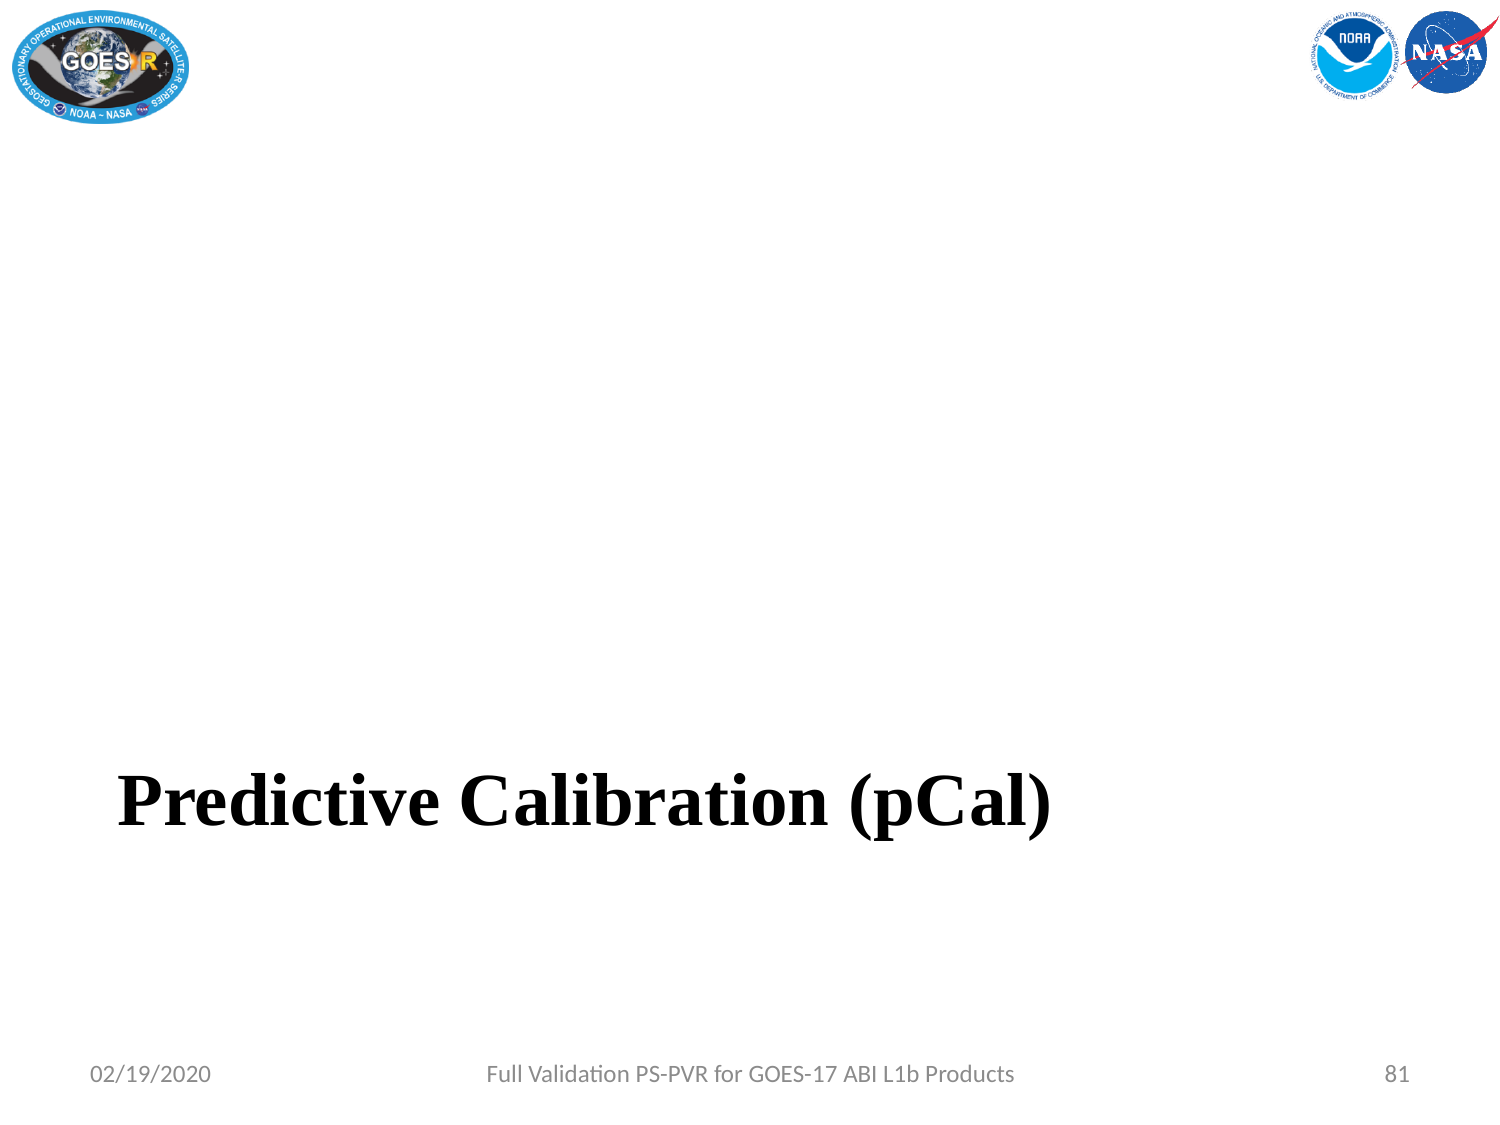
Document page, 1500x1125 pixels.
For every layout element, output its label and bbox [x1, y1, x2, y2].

slide_number [75, 1042, 377, 1103]
picture [12, 10, 189, 124]
slide_number [1125, 1042, 1425, 1103]
footer [377, 1042, 1125, 1103]
picture [1309, 10, 1500, 101]
list [102, 752, 1397, 999]
